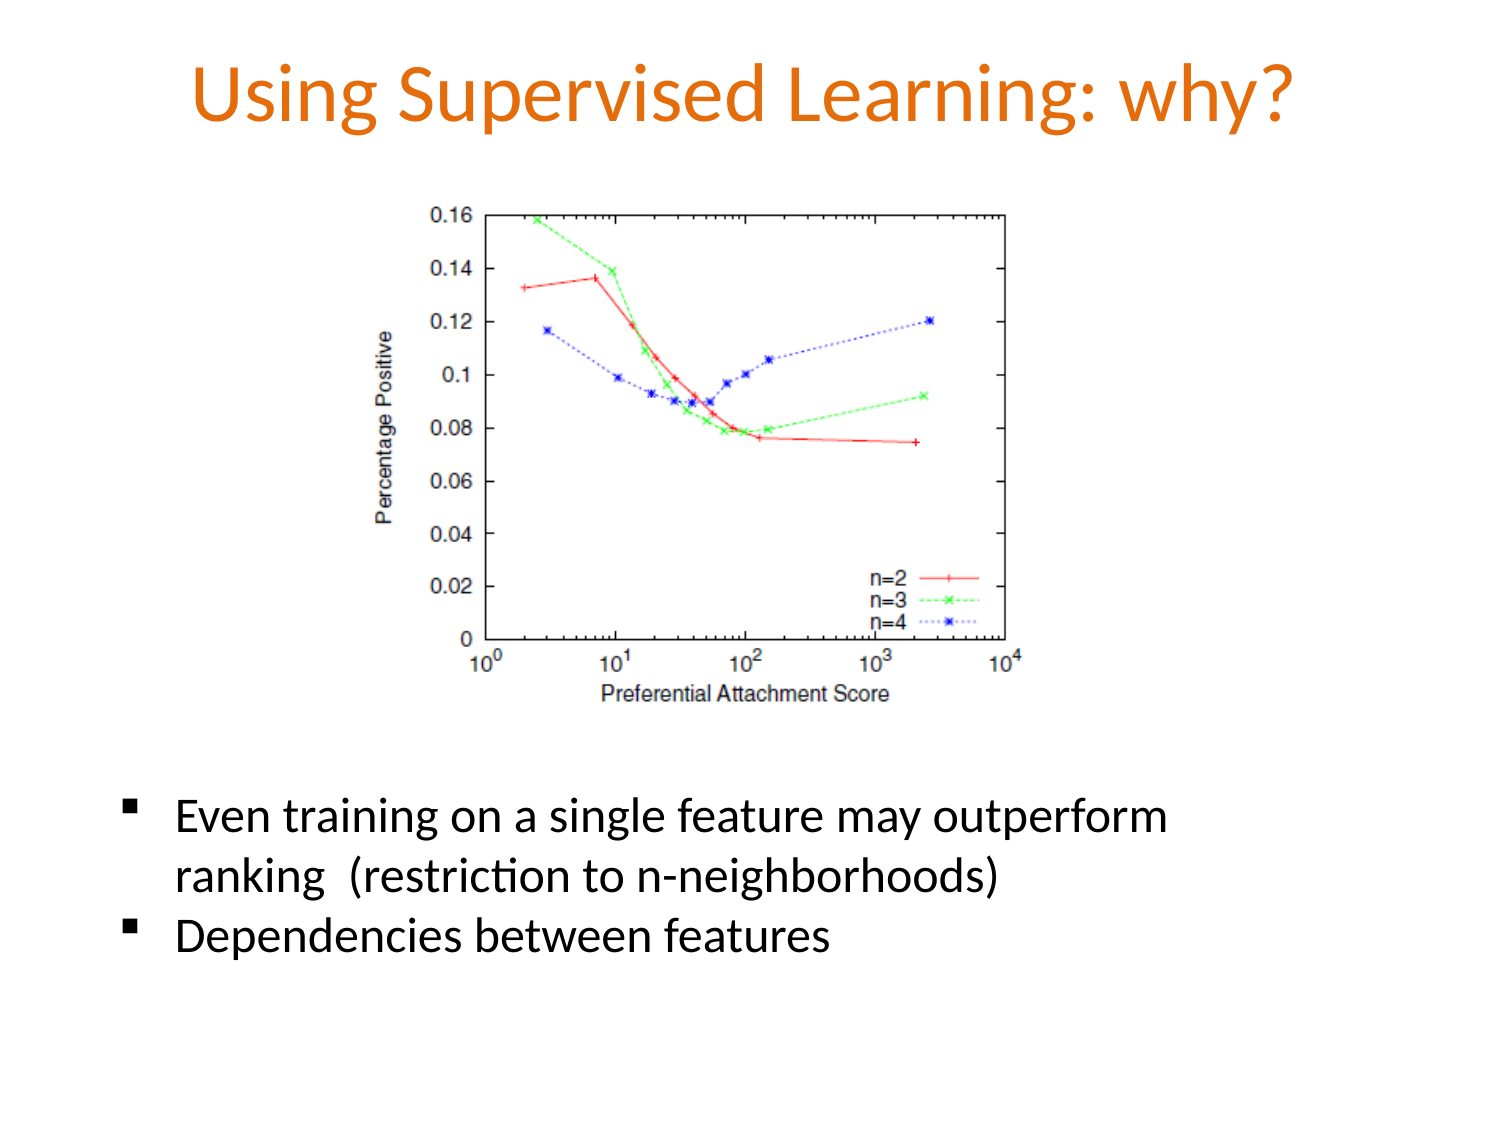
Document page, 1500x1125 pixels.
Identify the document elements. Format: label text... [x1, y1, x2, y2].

picture [359, 195, 1053, 708]
text_box Even training on a single feature may outperform ranking (restriction to n-neighborhoods) Dependencies between features [103, 775, 1309, 970]
text_box Using Supervised Learning: why? [53, 30, 1436, 146]
